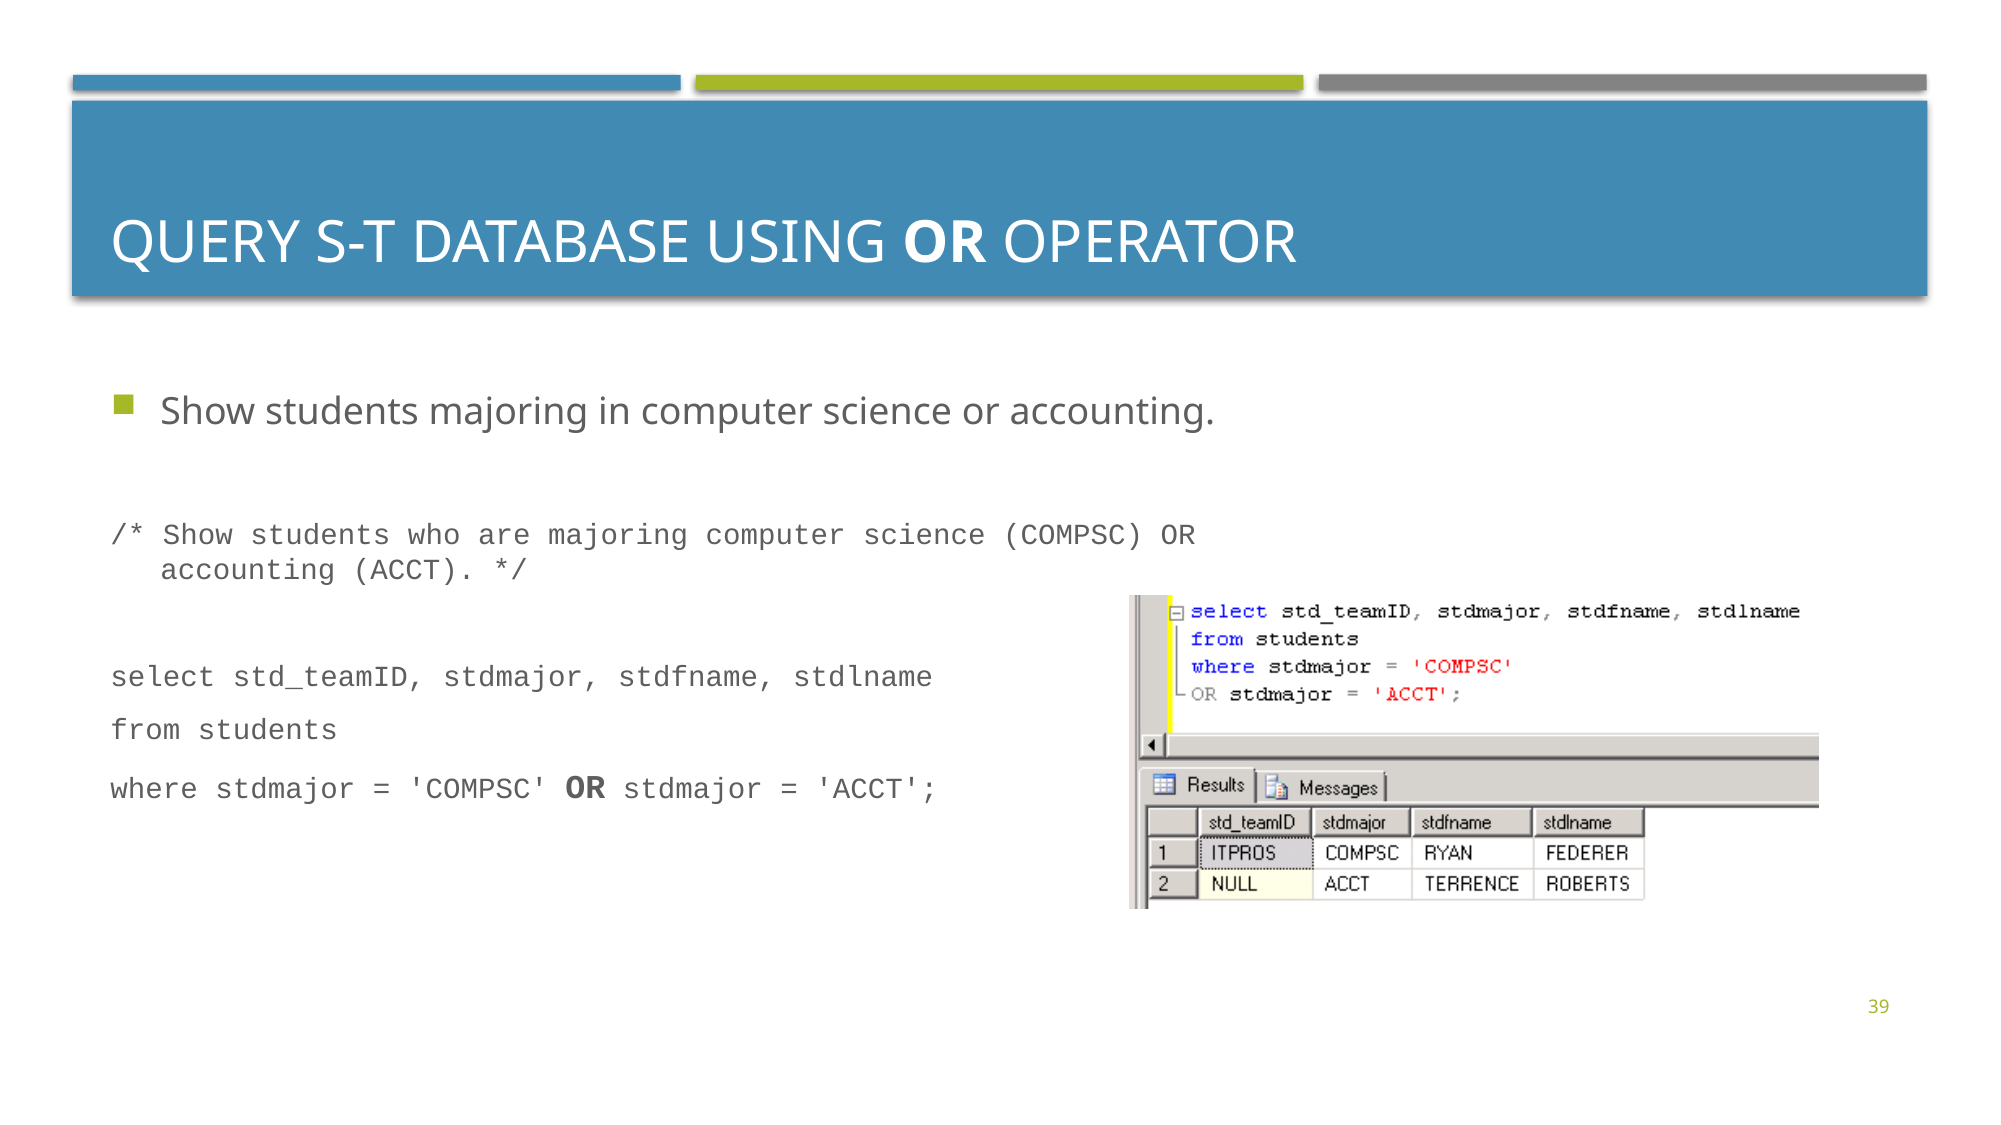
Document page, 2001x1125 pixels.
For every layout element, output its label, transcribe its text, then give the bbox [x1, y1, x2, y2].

slide_number 39 [1732, 977, 1905, 1037]
picture [1128, 595, 1819, 910]
list Show students majoring in computer science or accounting. /* Show students who are majoring computer science (COMPSC) OR accounting (ACCT). */ select std_teamID, stdmajor, stdfname, stdlname from students where stdmajor = 'COMPSC' OR stdmajor = 'ACCT'; [95, 214, 1246, 978]
title Query S-T database using OR operator [95, 115, 1905, 282]
